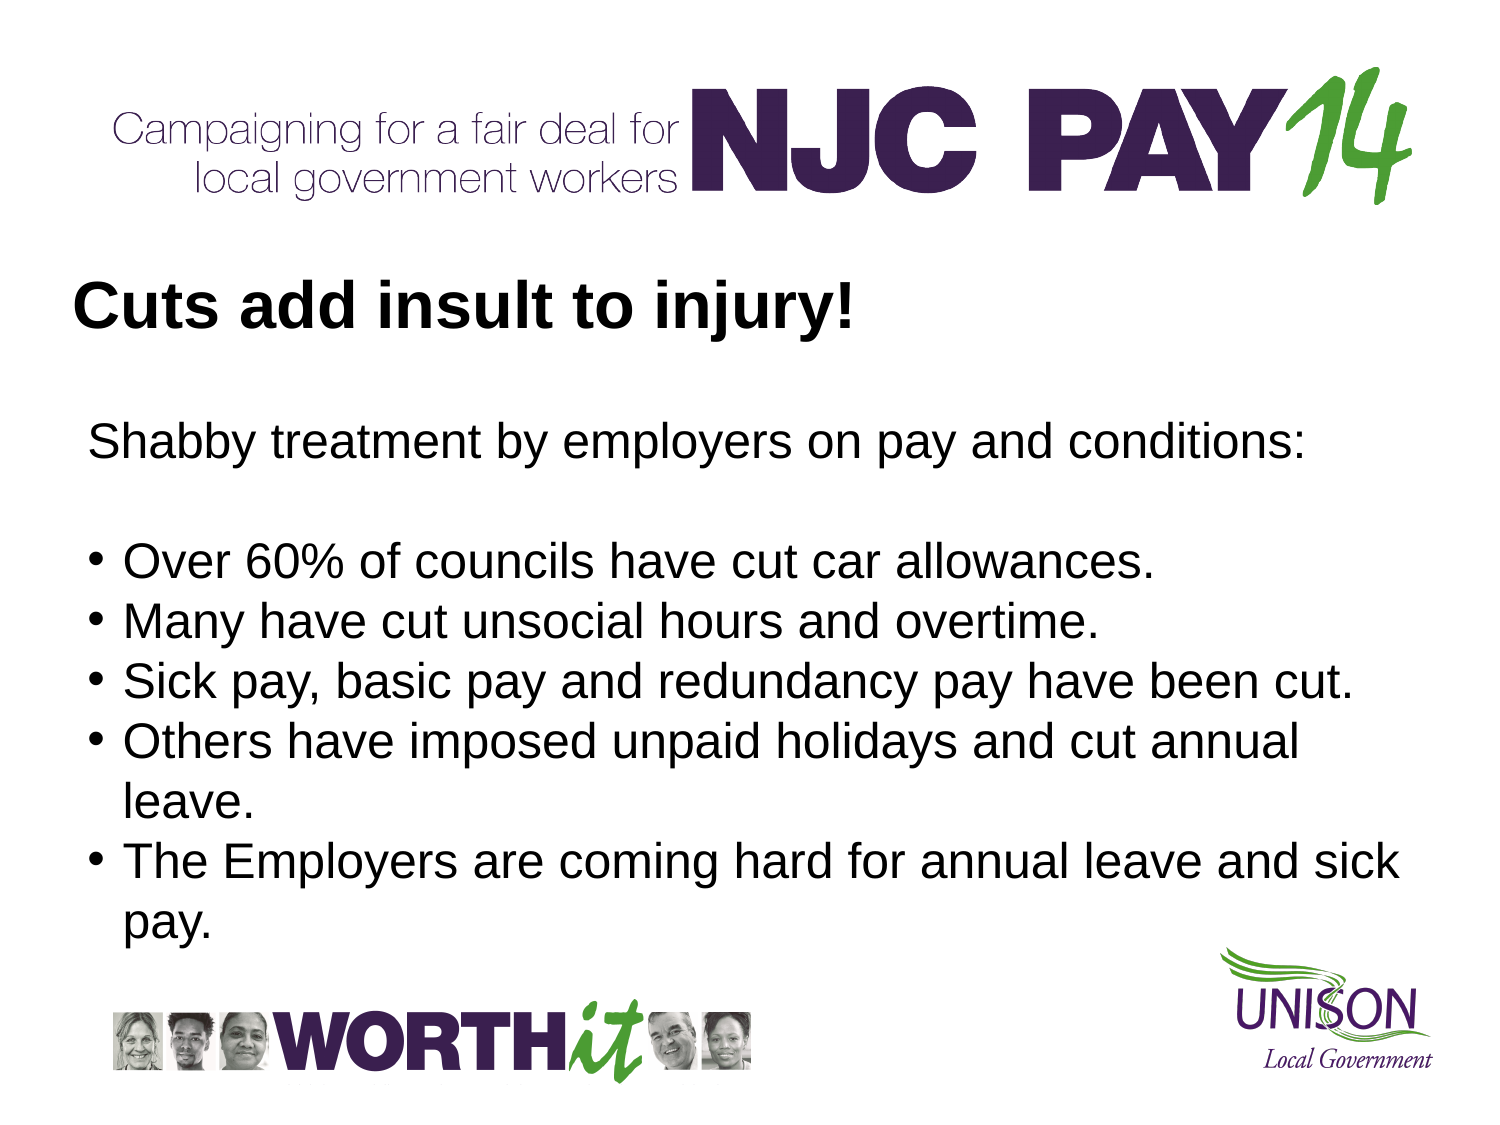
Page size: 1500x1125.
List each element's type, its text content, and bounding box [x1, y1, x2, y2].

picture [112, 67, 1412, 205]
text_box Shabby treatment by employers on pay and conditions: Over 60% of councils have cut car allowances. Many have cut unsocial hours and overtime. Sick pay, basic pay and redundancy pay have been cut. Others have imposed unpaid holidays and cut annual leave. The Employers are coming hard for annual leave and sick pay. [72, 400, 1455, 956]
picture [112, 999, 751, 1085]
title Cuts add insult to injury! [72, 261, 1455, 400]
picture [1220, 956, 1433, 1068]
